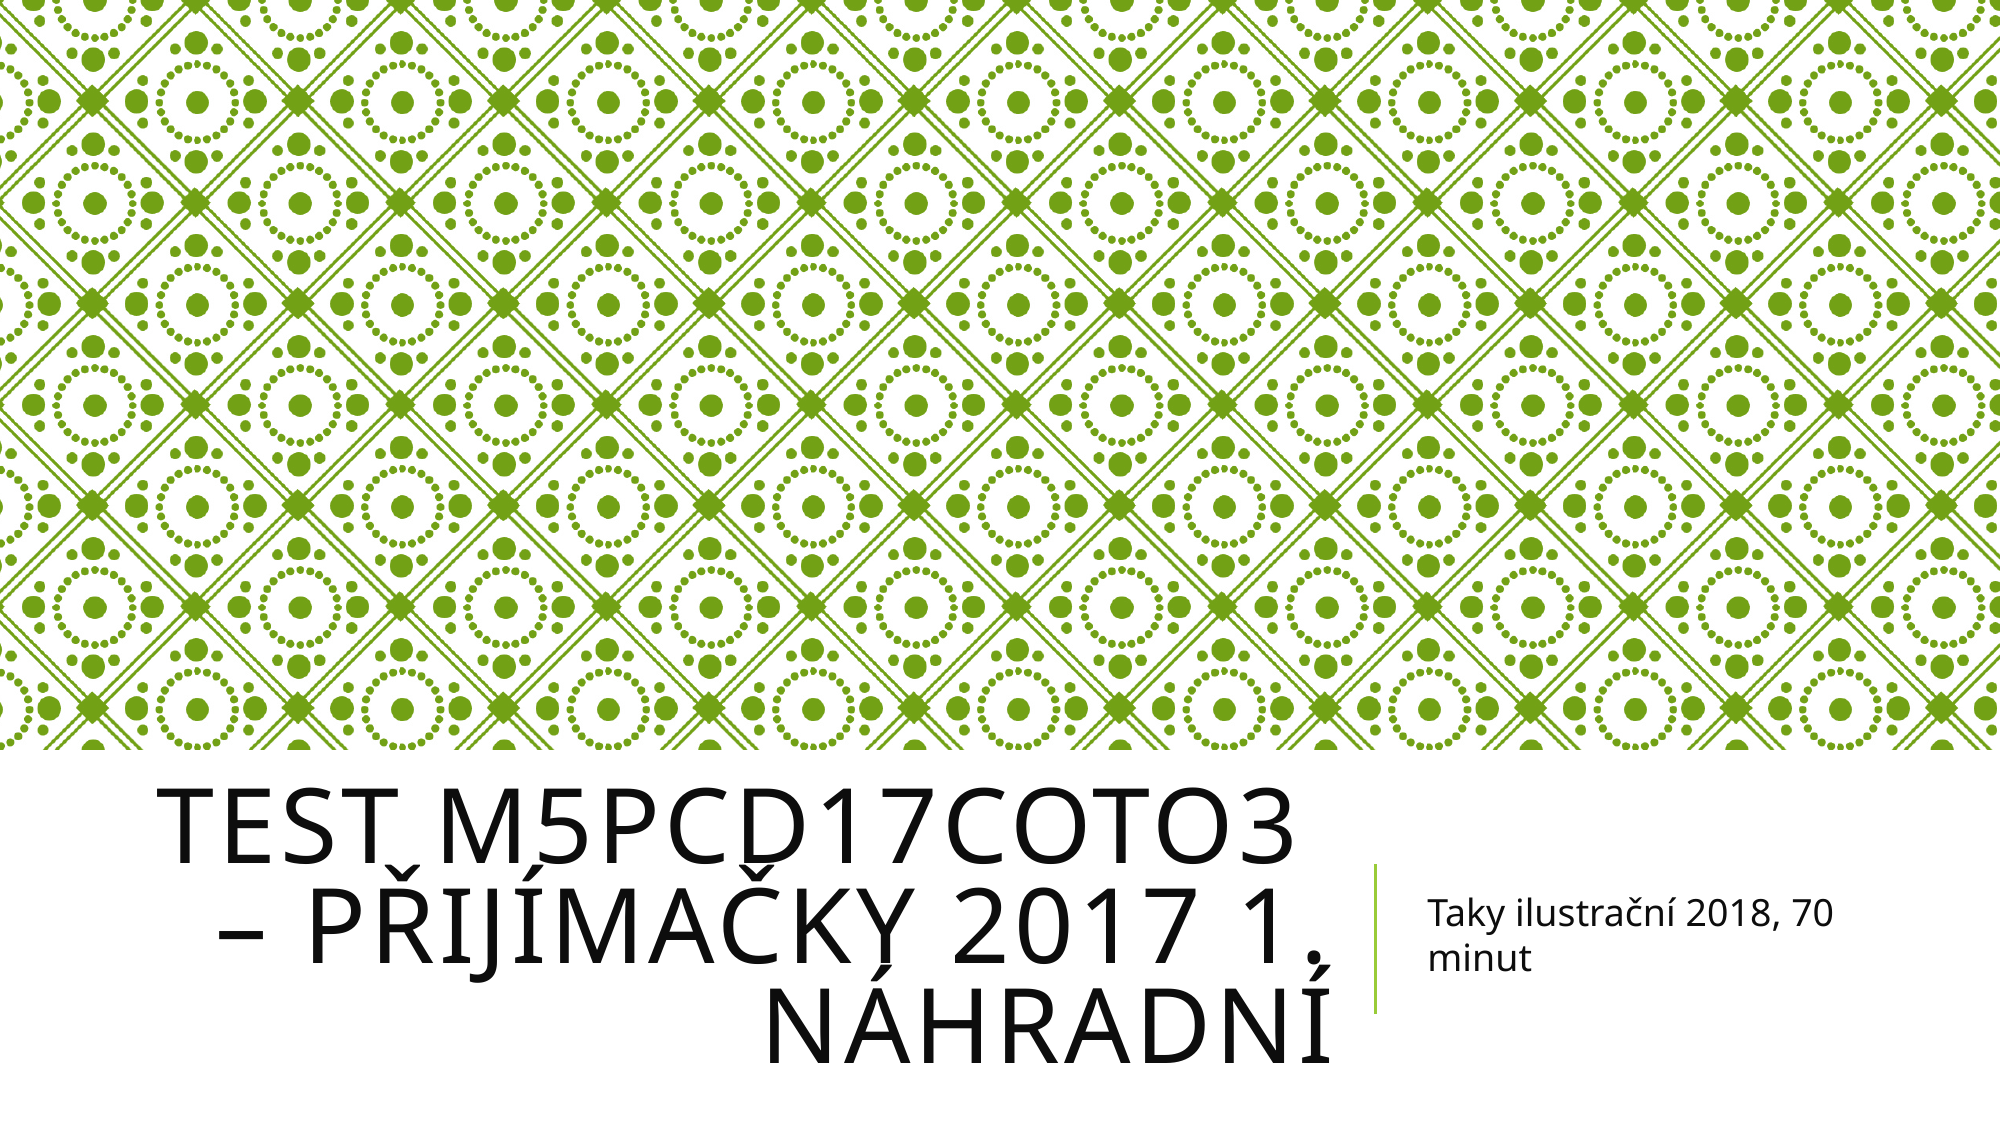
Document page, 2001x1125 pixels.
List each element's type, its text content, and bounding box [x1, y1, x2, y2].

title Test M5PCD17COTO3 – přijímačky 2017 1. náhradní [75, 813, 1350, 1054]
subtitle Taky ilustrační 2018, 70 minut [1412, 813, 1938, 1054]
